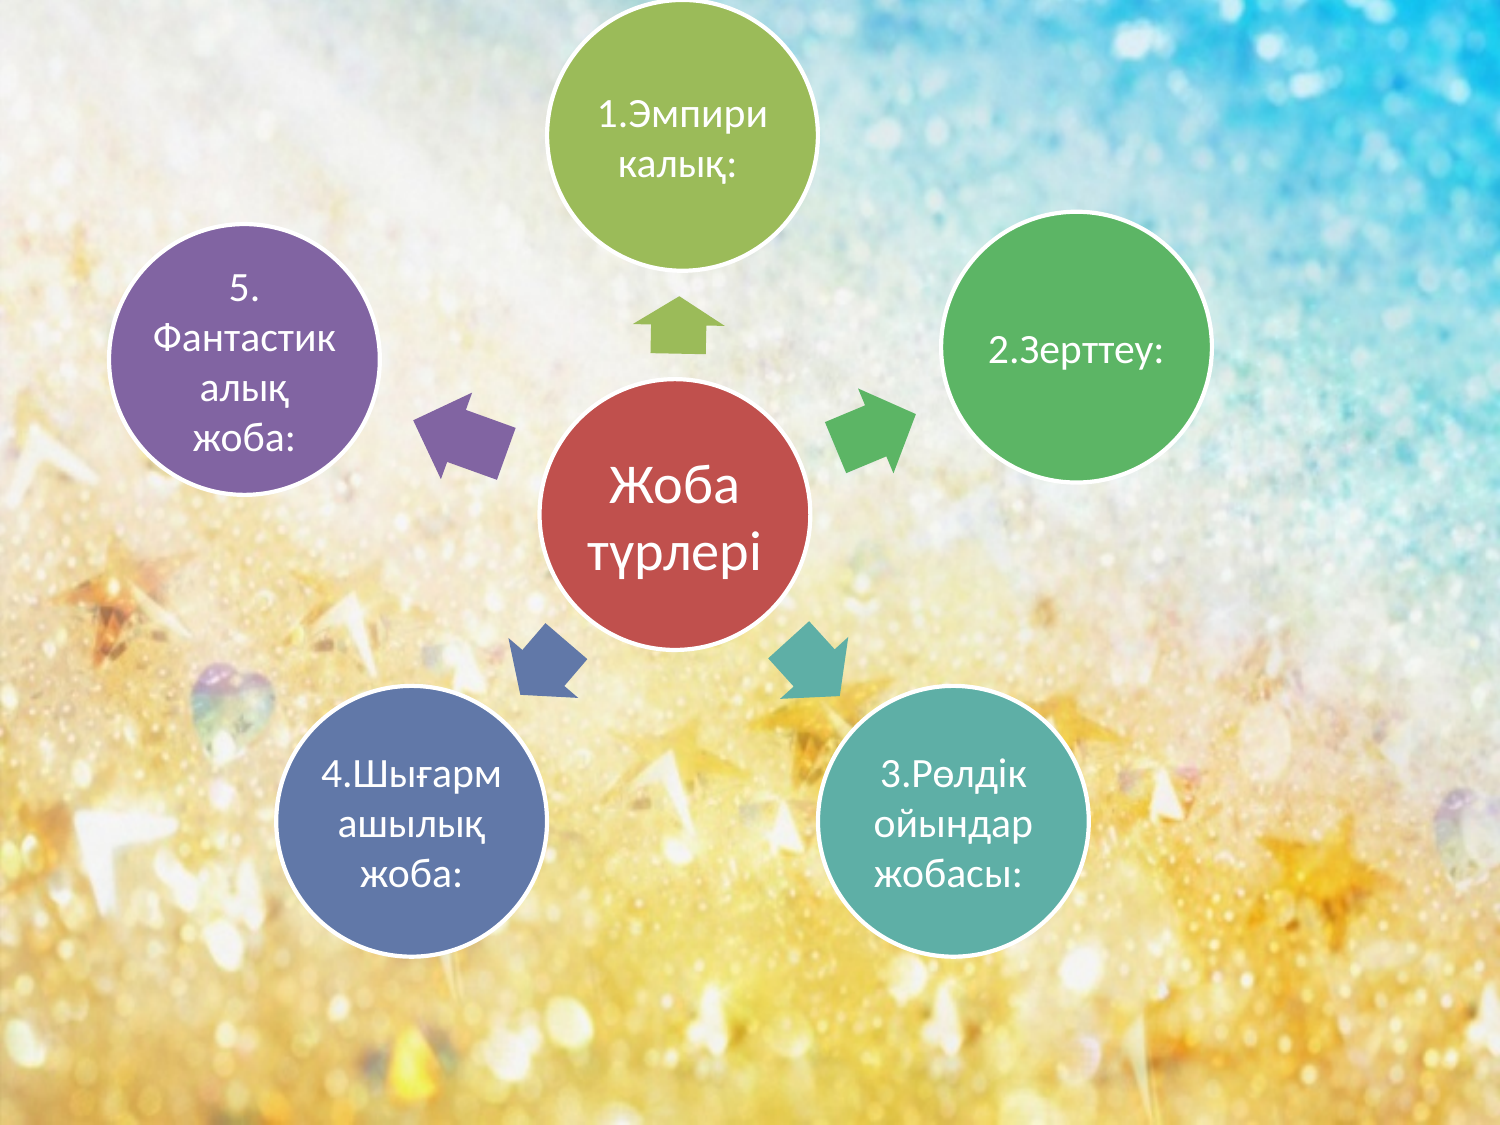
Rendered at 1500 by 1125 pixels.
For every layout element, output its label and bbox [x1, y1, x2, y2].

picture [0, 0, 1500, 1125]
list [74, 77, 1426, 1036]
